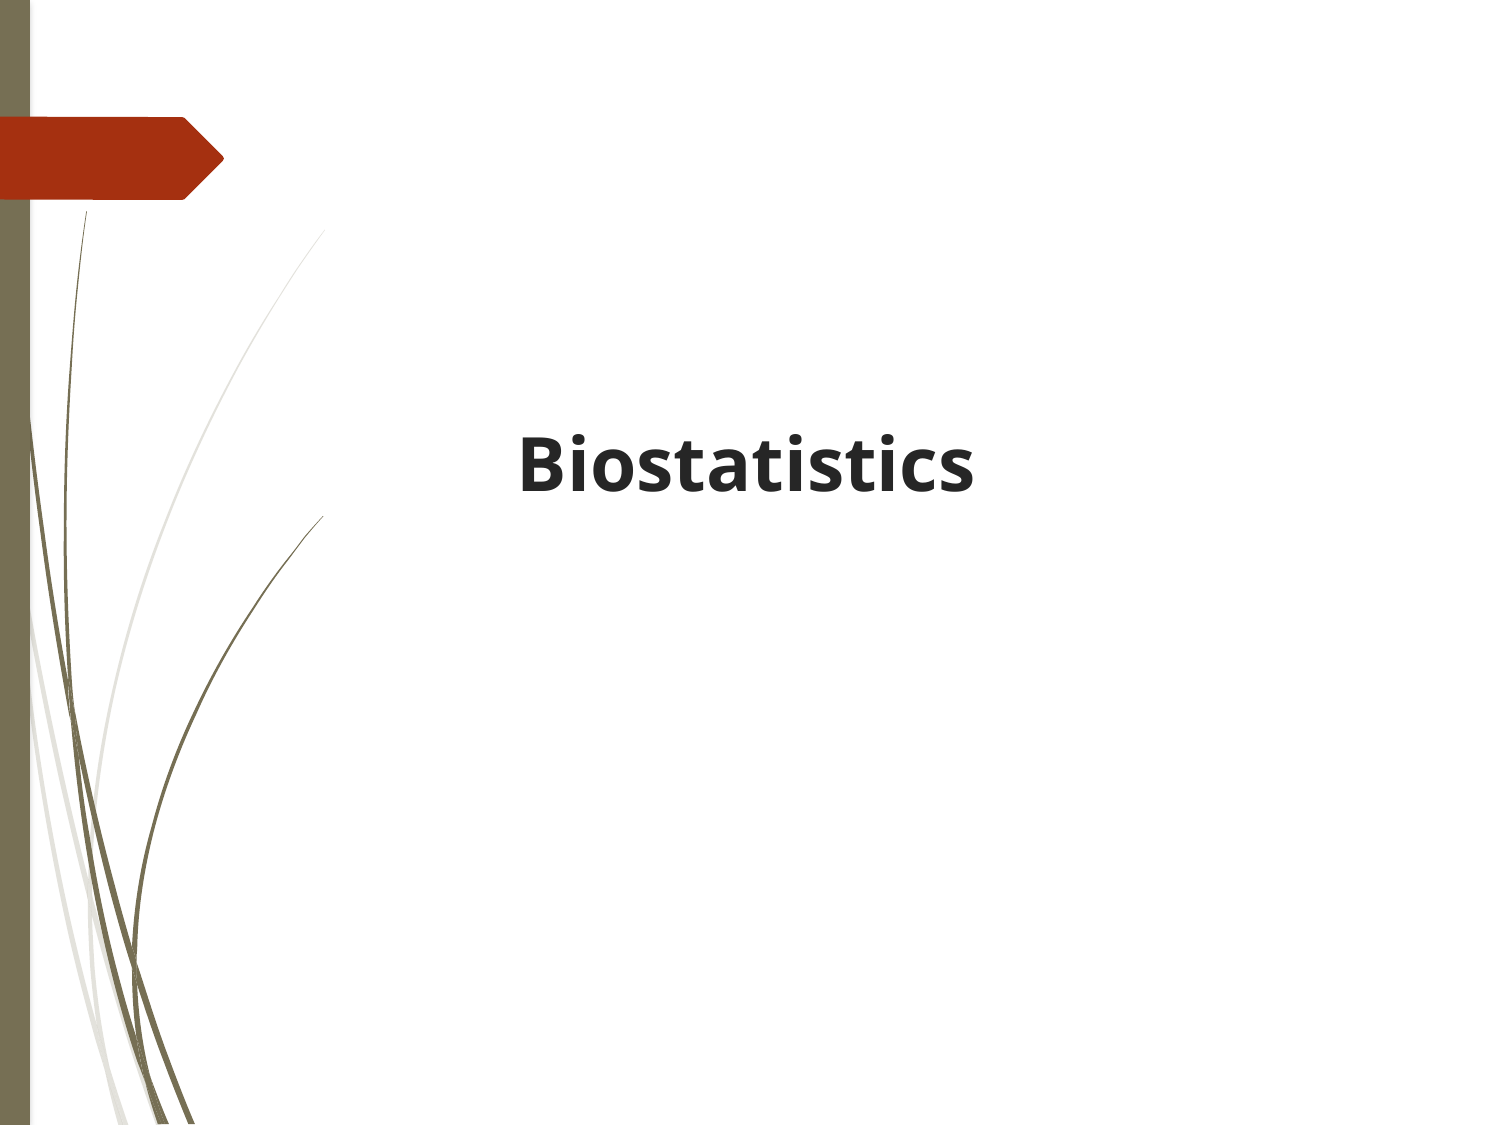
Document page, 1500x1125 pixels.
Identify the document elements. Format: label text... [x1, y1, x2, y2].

title Biostatistics [501, 408, 992, 527]
